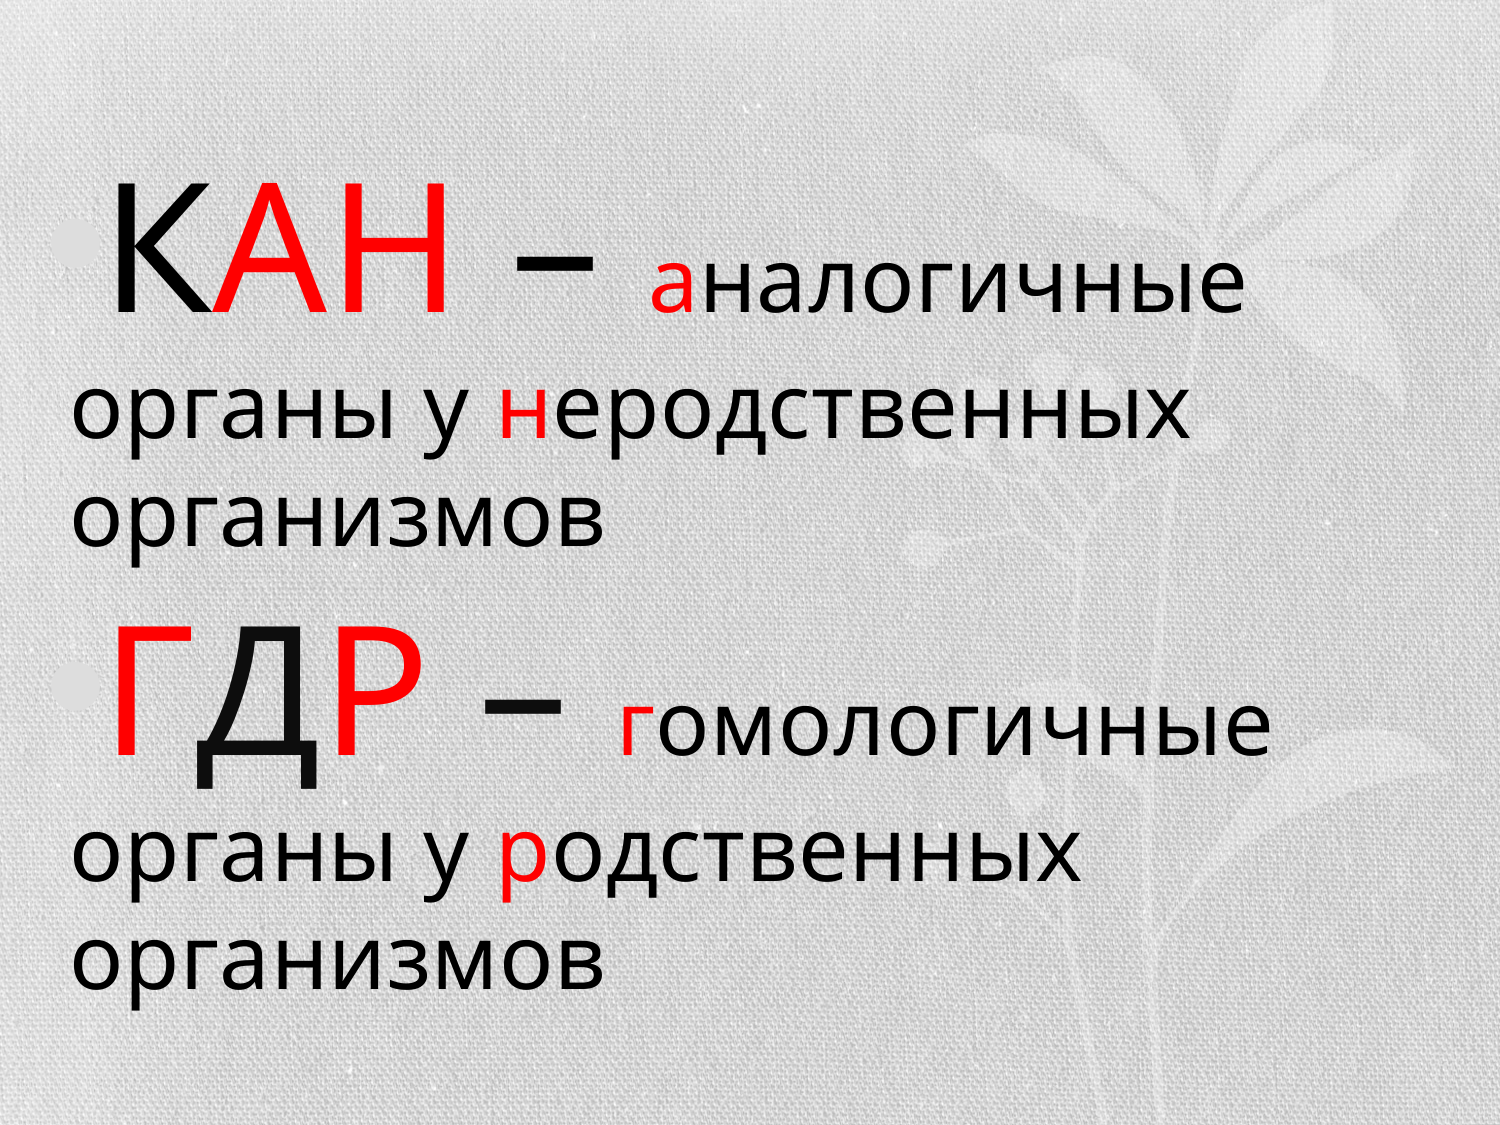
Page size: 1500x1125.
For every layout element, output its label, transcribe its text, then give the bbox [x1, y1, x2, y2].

list КАН – аналогичные органы у неродственных организмов ГДР – гомологичные органы у родственных организмов [29, 125, 1483, 1023]
